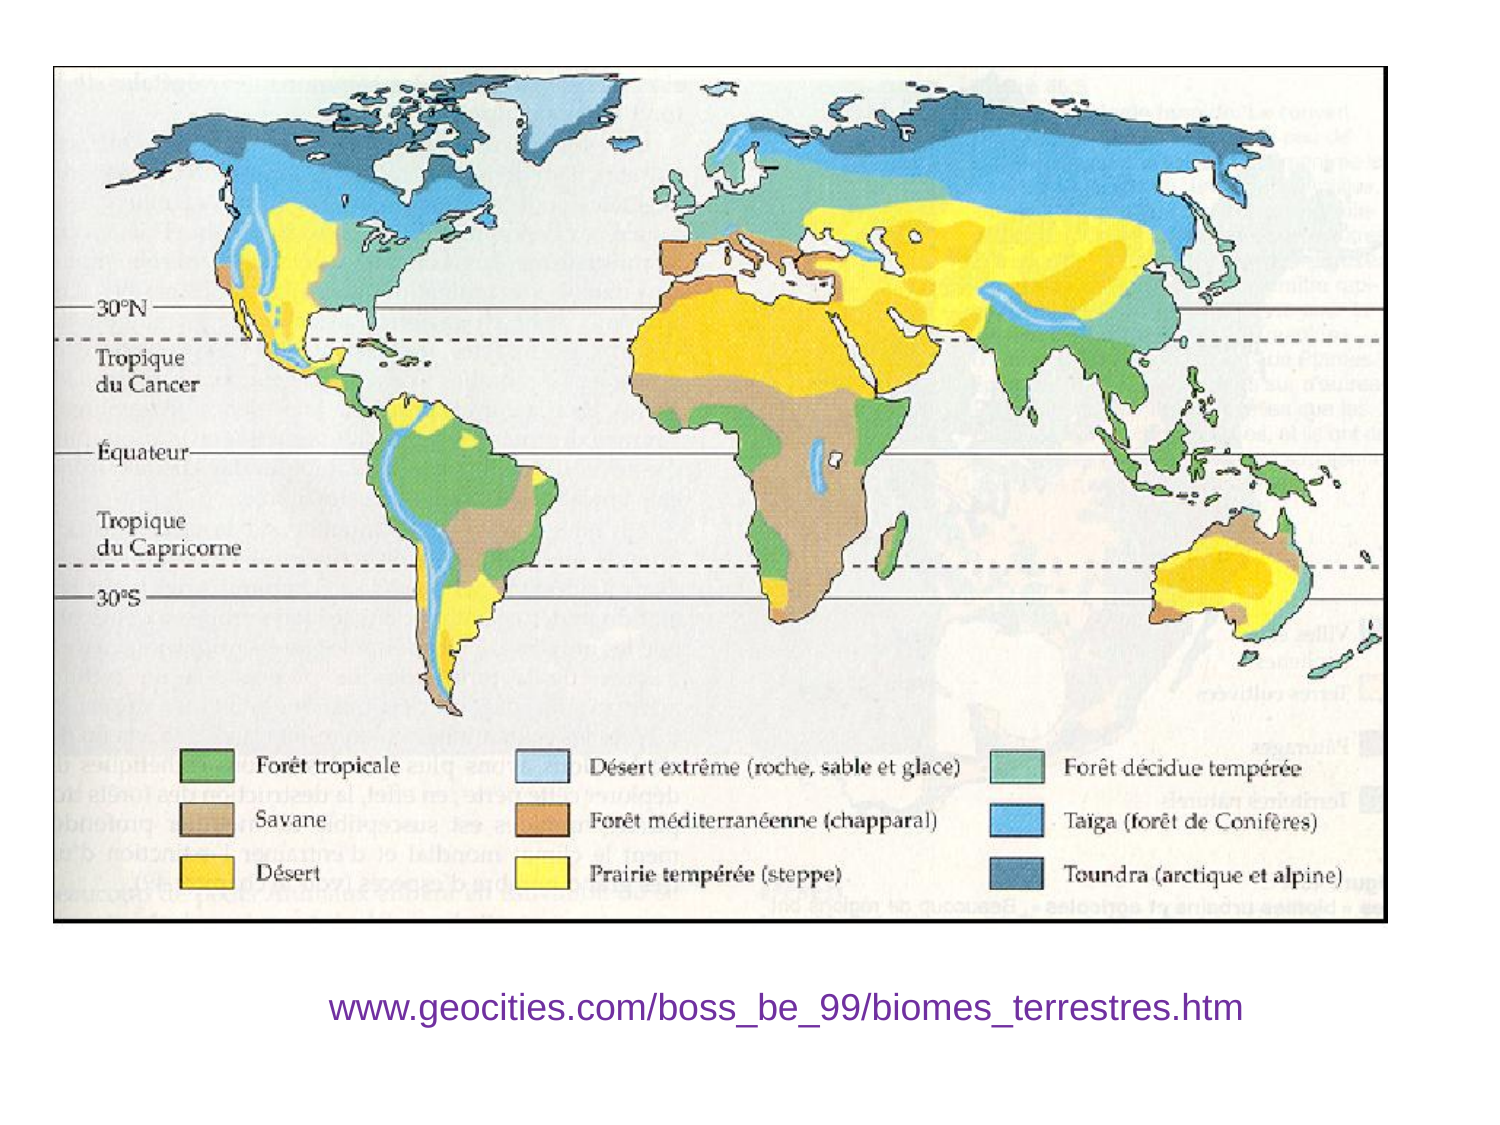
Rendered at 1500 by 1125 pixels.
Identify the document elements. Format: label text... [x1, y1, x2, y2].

text_box http://www.geocities.com/boss_be_99/biomes_terrestres.htm [220, 976, 1260, 1036]
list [52, 66, 1388, 944]
